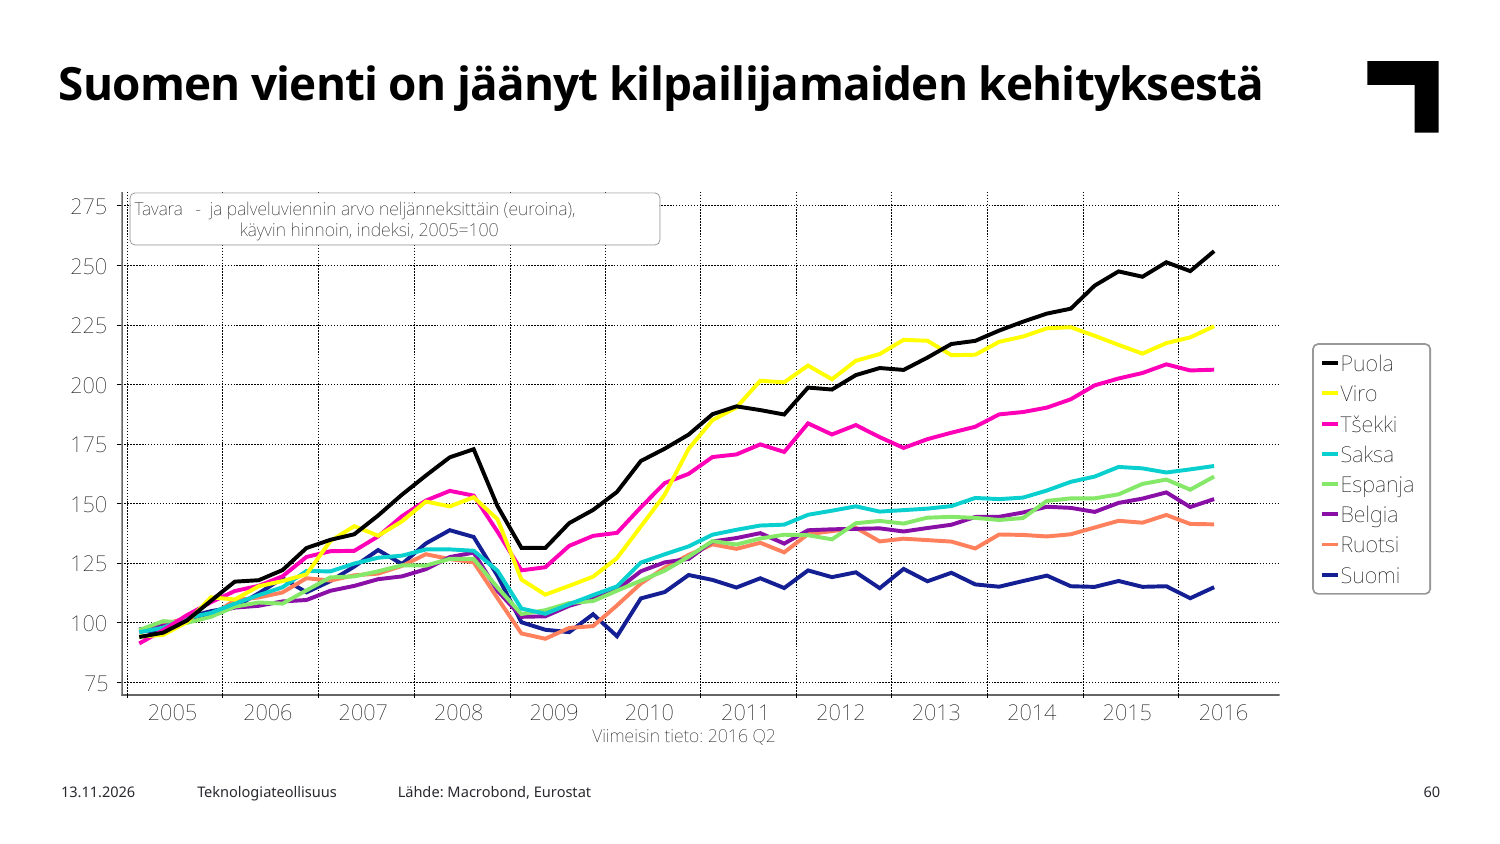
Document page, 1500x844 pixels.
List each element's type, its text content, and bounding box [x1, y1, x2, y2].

slide_number 60 [1313, 775, 1456, 803]
footer Teknologiateollisuus [182, 775, 382, 803]
list Suomen vienti on jäänyt kilpailijamaiden kehityksestä [41, 46, 1353, 153]
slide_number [46, 775, 182, 803]
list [62, 183, 1440, 760]
list Lähde: Macrobond, Eurostat [382, 775, 871, 803]
